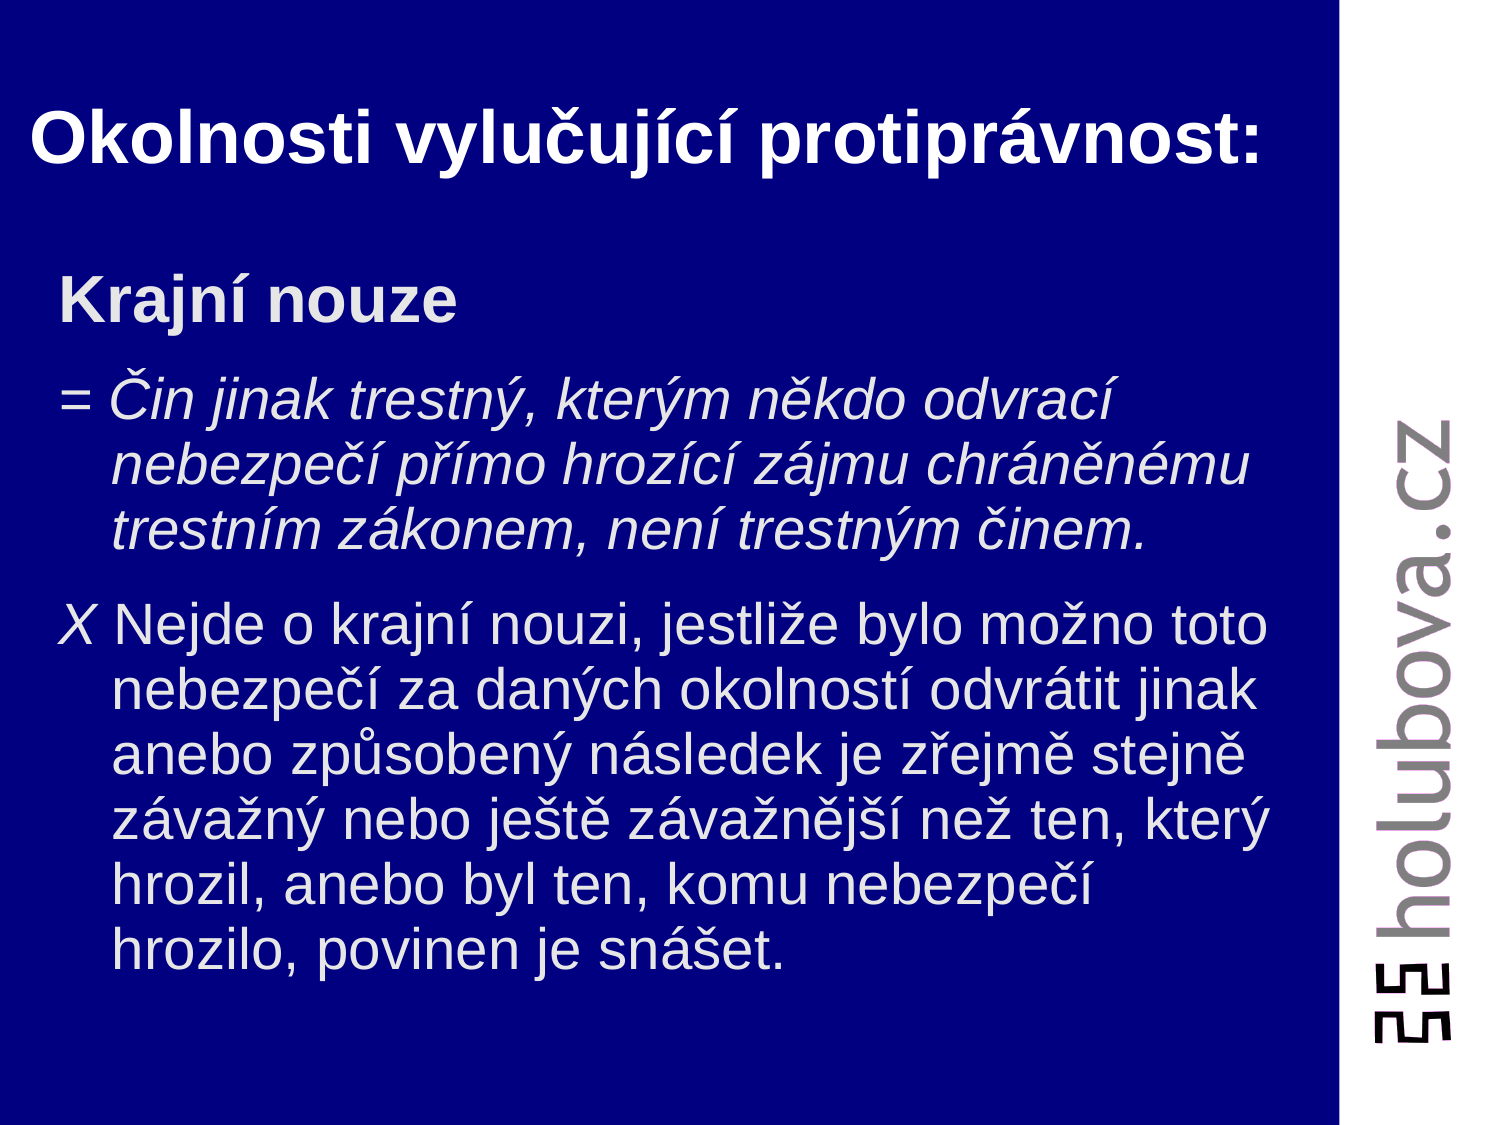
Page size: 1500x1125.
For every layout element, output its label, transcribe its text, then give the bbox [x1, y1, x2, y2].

list Krajní nouze = Čin jinak trestný, kterým někdo odvrací nebezpečí přímo hrozící zájmu chráněnému trestním zákonem, není trestným činem. X Nejde o krajní nouzi, jestliže bylo možno toto nebezpečí za daných okolností odvrátit jinak anebo způsobený následek je zřejmě stejně závažný nebo ještě závažnější než ten, který hrozil, anebo byl ten, komu nebezpečí hrozilo, povinen je snášet. [40, 263, 1286, 1083]
picture [1353, 340, 1474, 1125]
title Okolnosti vylučující protiprávnost: [29, 44, 1341, 233]
